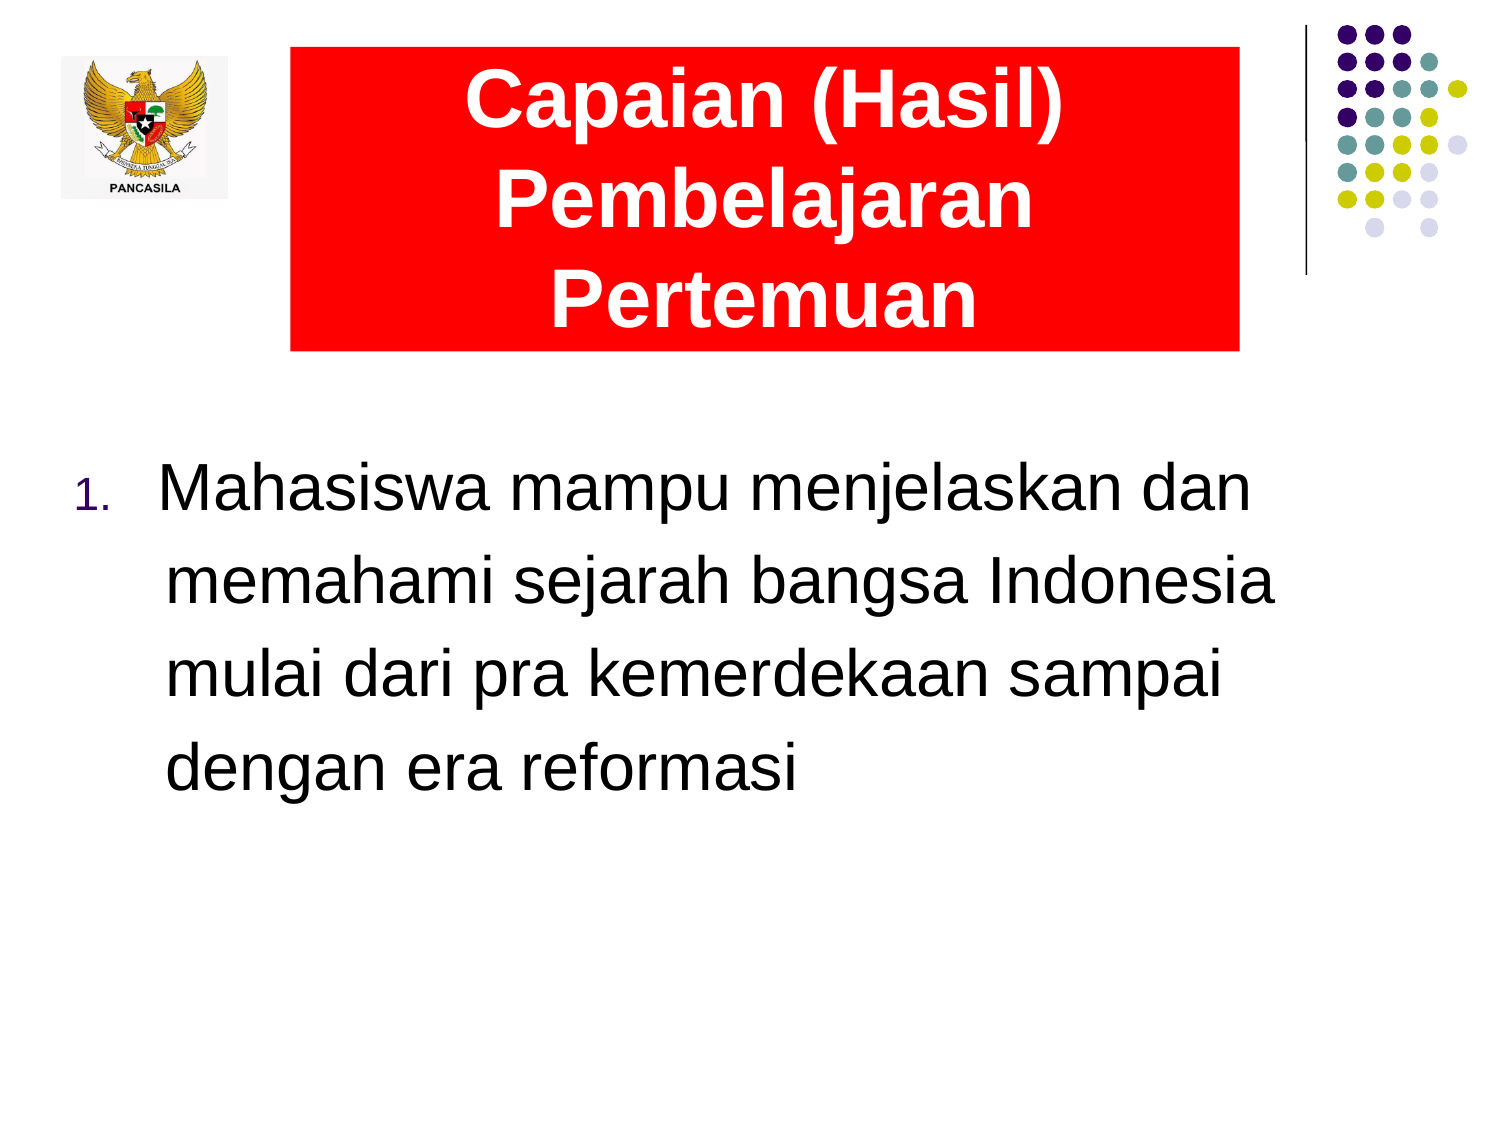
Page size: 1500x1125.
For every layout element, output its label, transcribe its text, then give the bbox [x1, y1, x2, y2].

picture [61, 55, 228, 199]
list Mahasiswa mampu menjelaskan dan memahami sejarah bangsa Indonesia mulai dari pra kemerdekaan sampai dengan era reformasi [58, 436, 1442, 832]
title Capaian (Hasil) Pembelajaran Pertemuan [290, 46, 1240, 352]
